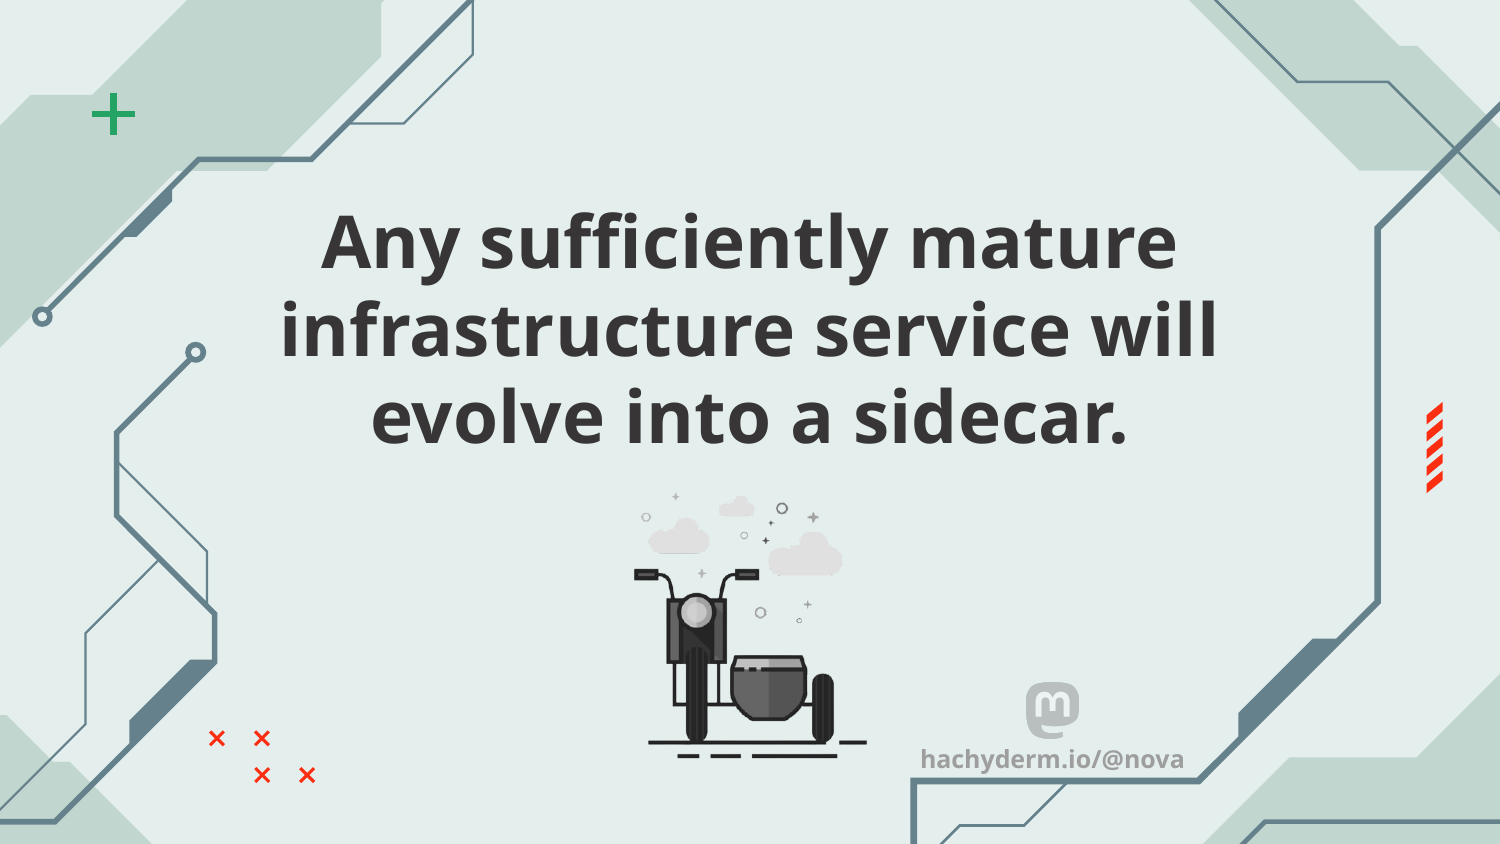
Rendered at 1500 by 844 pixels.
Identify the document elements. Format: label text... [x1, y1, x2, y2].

title Any sufficiently mature infrastructure service will evolve into a sidecar. [216, 240, 1284, 414]
picture [1026, 682, 1079, 739]
picture [567, 442, 933, 808]
title hachyderm.io/@nova [937, 725, 1293, 792]
